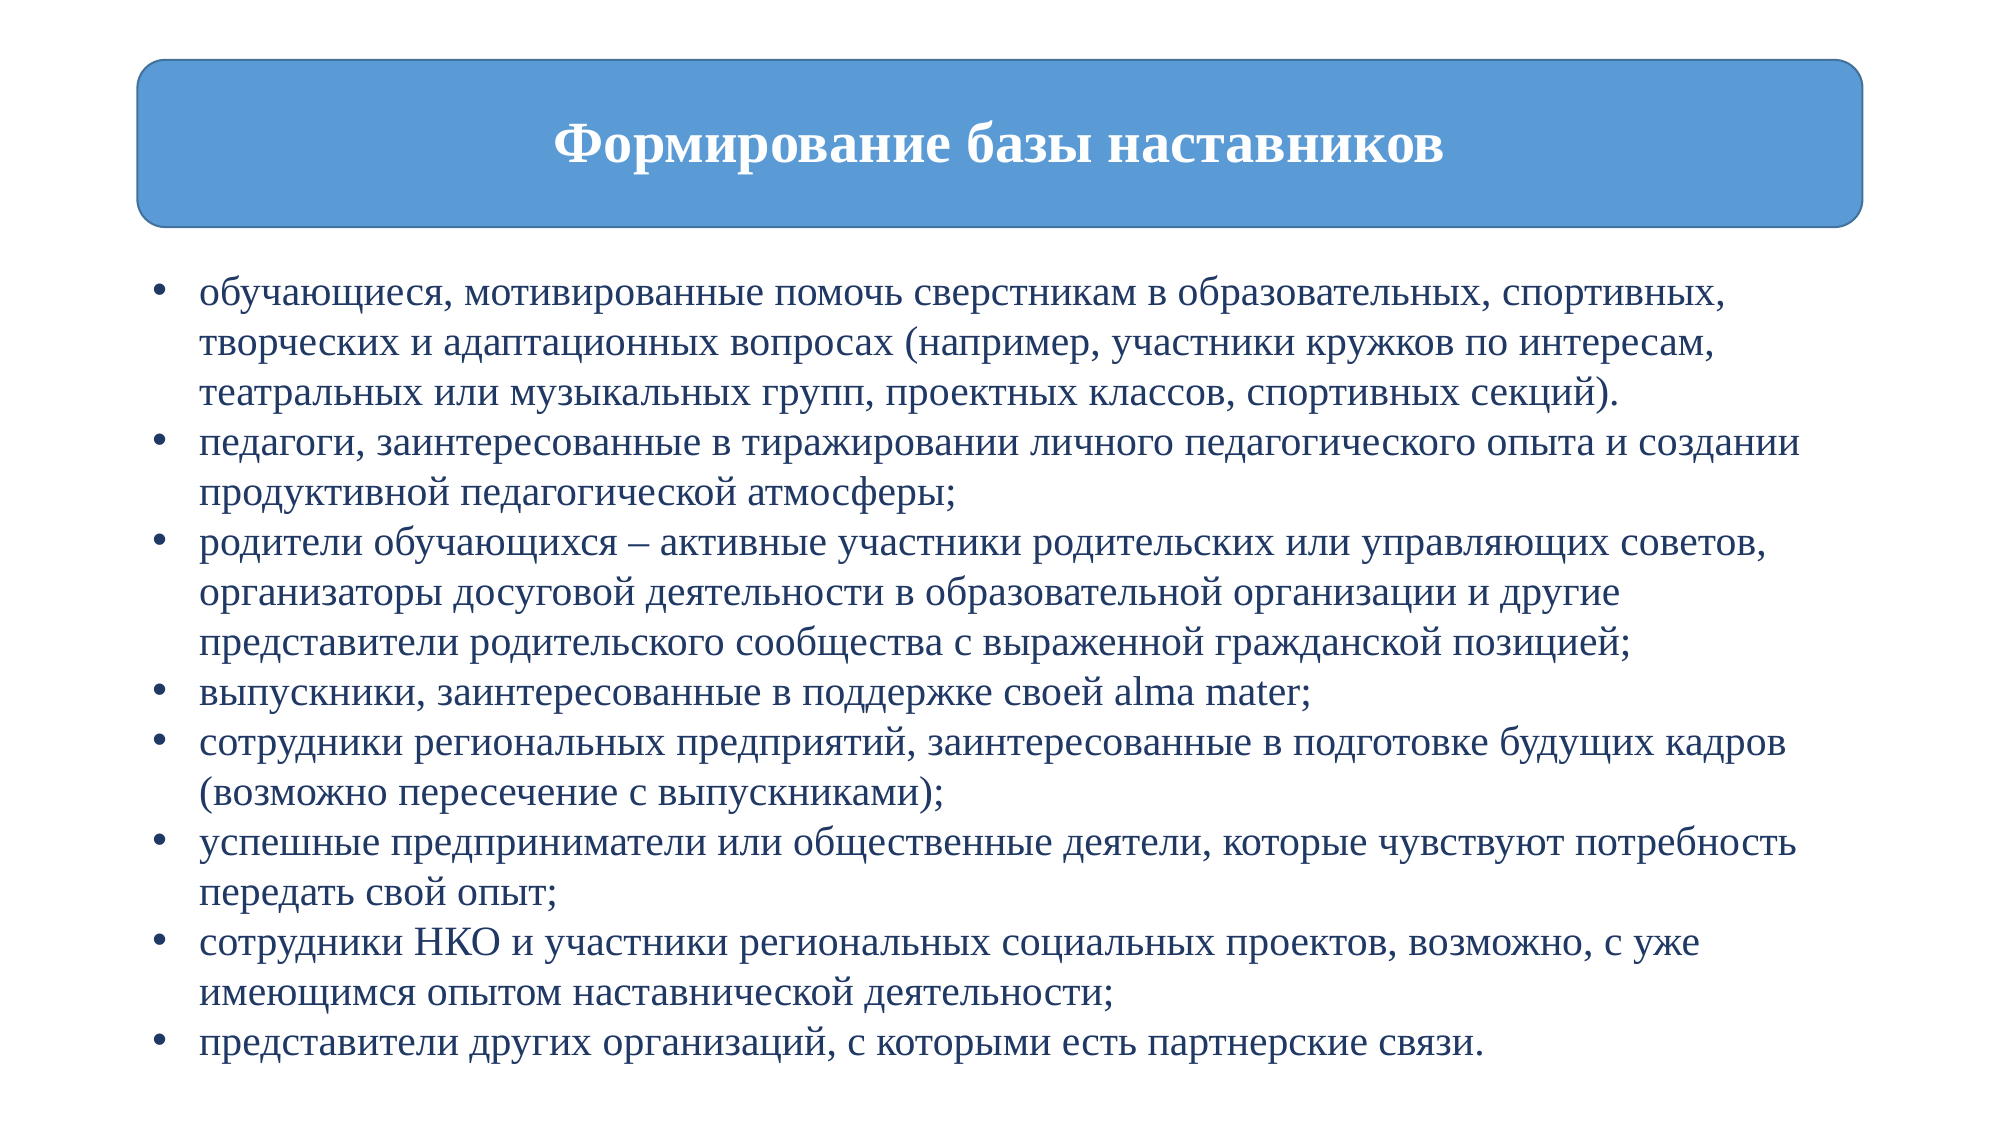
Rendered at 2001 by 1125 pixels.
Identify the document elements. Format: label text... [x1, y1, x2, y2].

text_box Формирование базы наставников [136, 58, 1864, 229]
text_box обучающиеся, мотивированные помочь сверстникам в образовательных, спортивных, творческих и адаптационных вопросах (например, участники кружков по интересам, театральных или музыкальных групп, проектных классов, спортивных секций). педагоги, заинтересованные в тиражировании личного педагогического опыта и создании продуктивной педагогической атмосферы; родители обучающихся – активные участники родительских или управляющих советов, организаторы досуговой деятельности в образовательной организации и другие представители родительского сообщества с выраженной гражданской позицией; выпускники, заинтересованные в поддержке своей alma mater; сотрудники региональных предприятий, заинтересованные в подготовке будущих кадров (возможно пересечение с выпускниками); успешные предприниматели или общественные деятели, которые чувствуют потребность передать свой опыт; сотрудники НКО и участники региональных социальных проектов, возможно, с уже имеющимся опытом наставнической деятельности; представители других организаций, с которыми есть партнерские связи. [137, 256, 1878, 1117]
